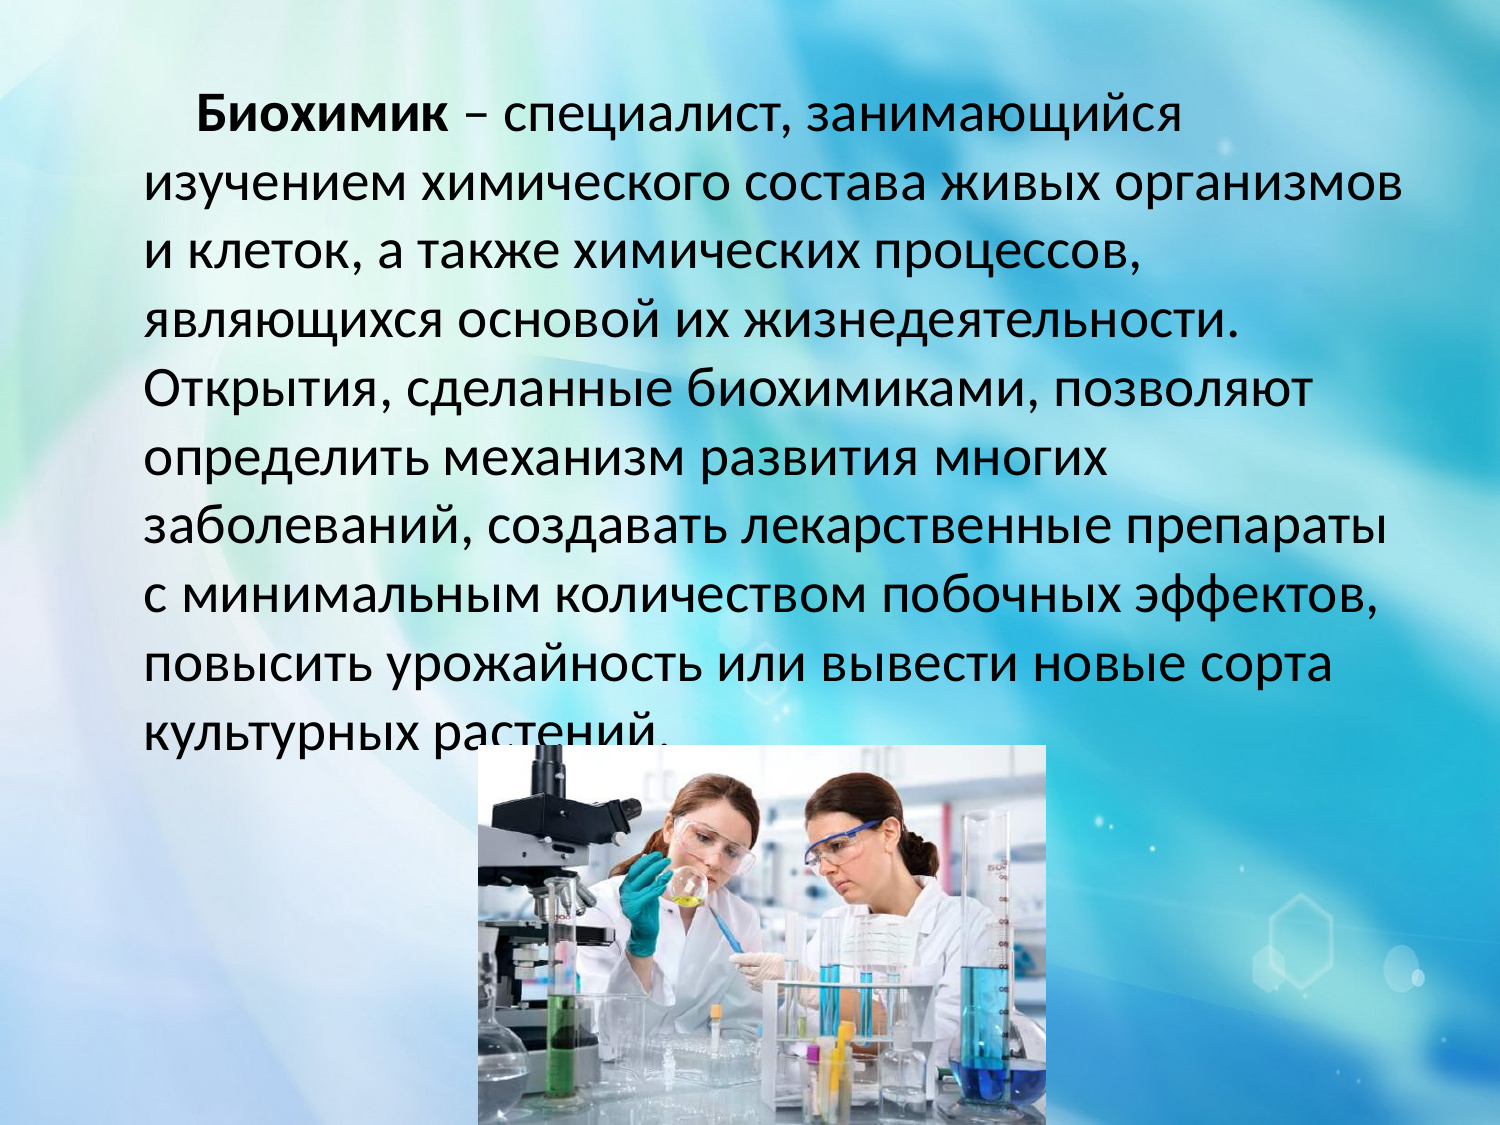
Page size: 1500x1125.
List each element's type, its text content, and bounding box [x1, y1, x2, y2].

picture [0, 0, 1500, 1125]
list Биохимик – специалист, занимающийся изучением химического состава живых организмов и клеток, а также химических процессов, являющихся основой их жизнедеятельности. Открытия, сделанные биохимиками, позволяют определить механизм развития многих заболеваний, создавать лекарственные препараты с минимальным количеством побочных эффектов, повысить урожайность или вывести новые сорта культурных растений. [76, 66, 1427, 809]
